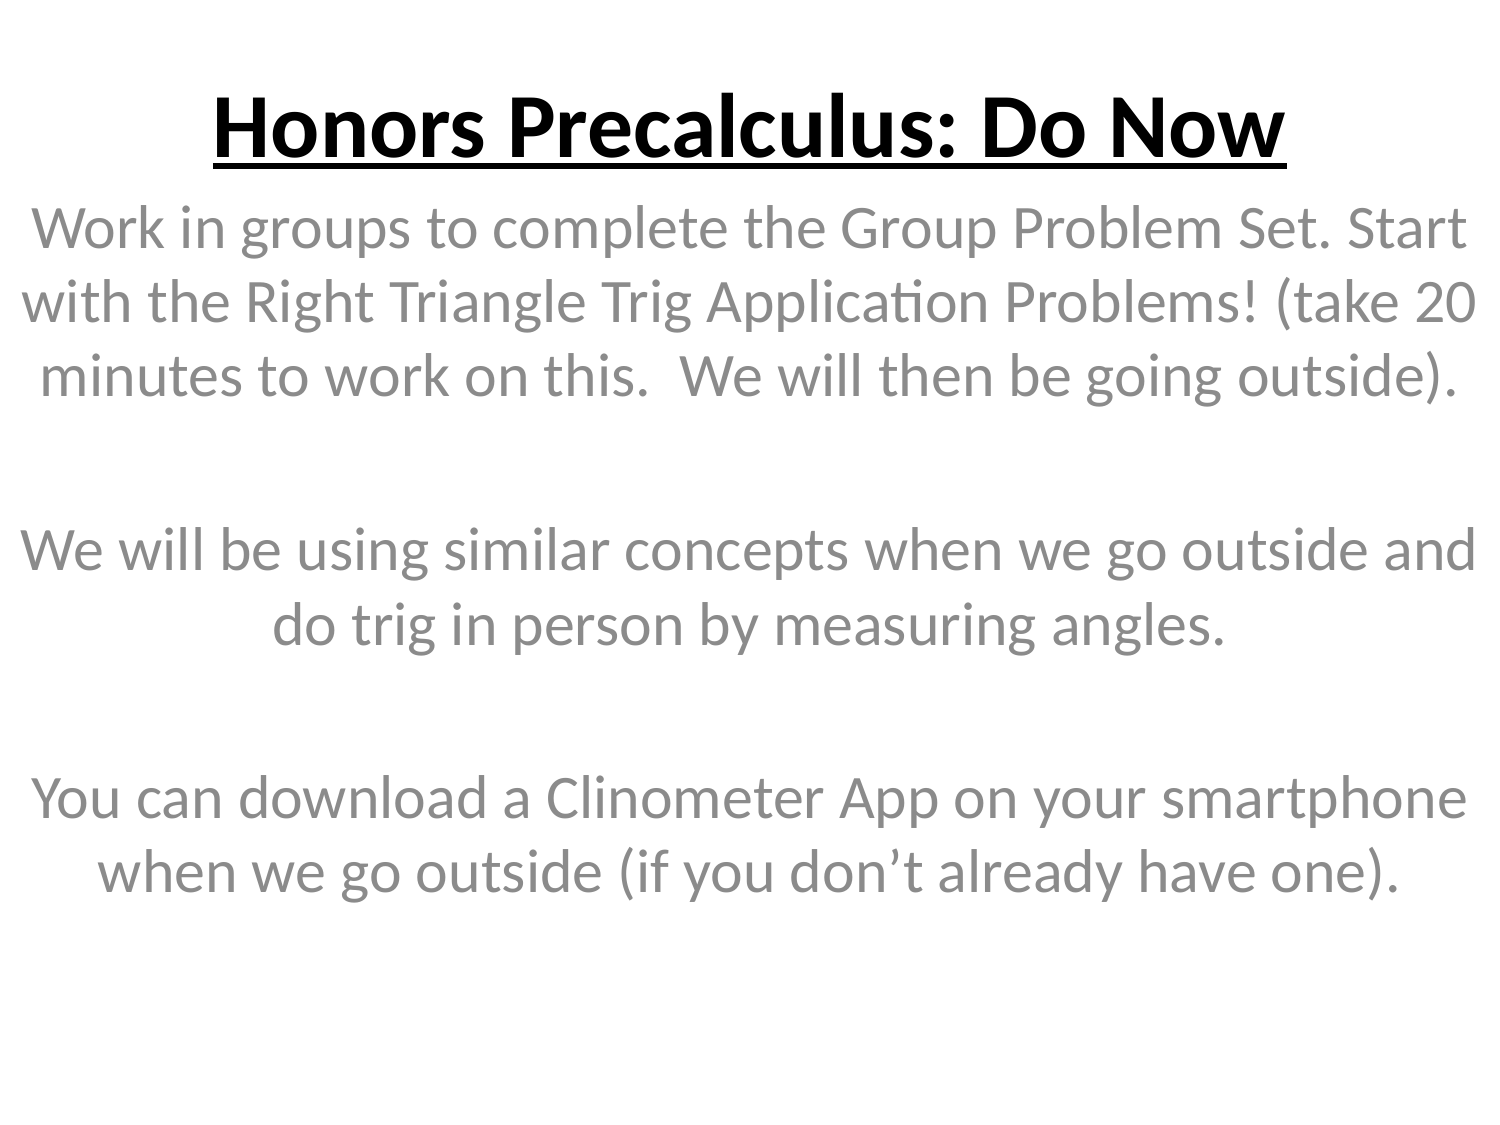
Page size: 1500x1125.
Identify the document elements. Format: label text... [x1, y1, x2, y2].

subtitle Work in groups to complete the Group Problem Set. Start with the Right Triangle Trig Application Problems! (take 20 minutes to work on this. We will then be going outside). We will be using similar concepts when we go outside and do trig in person by measuring angles. You can download a Clinometer App on your smartphone when we go outside (if you don’t already have one). [0, 178, 1500, 925]
title Honors Precalculus: Do Now [112, 0, 1388, 178]
